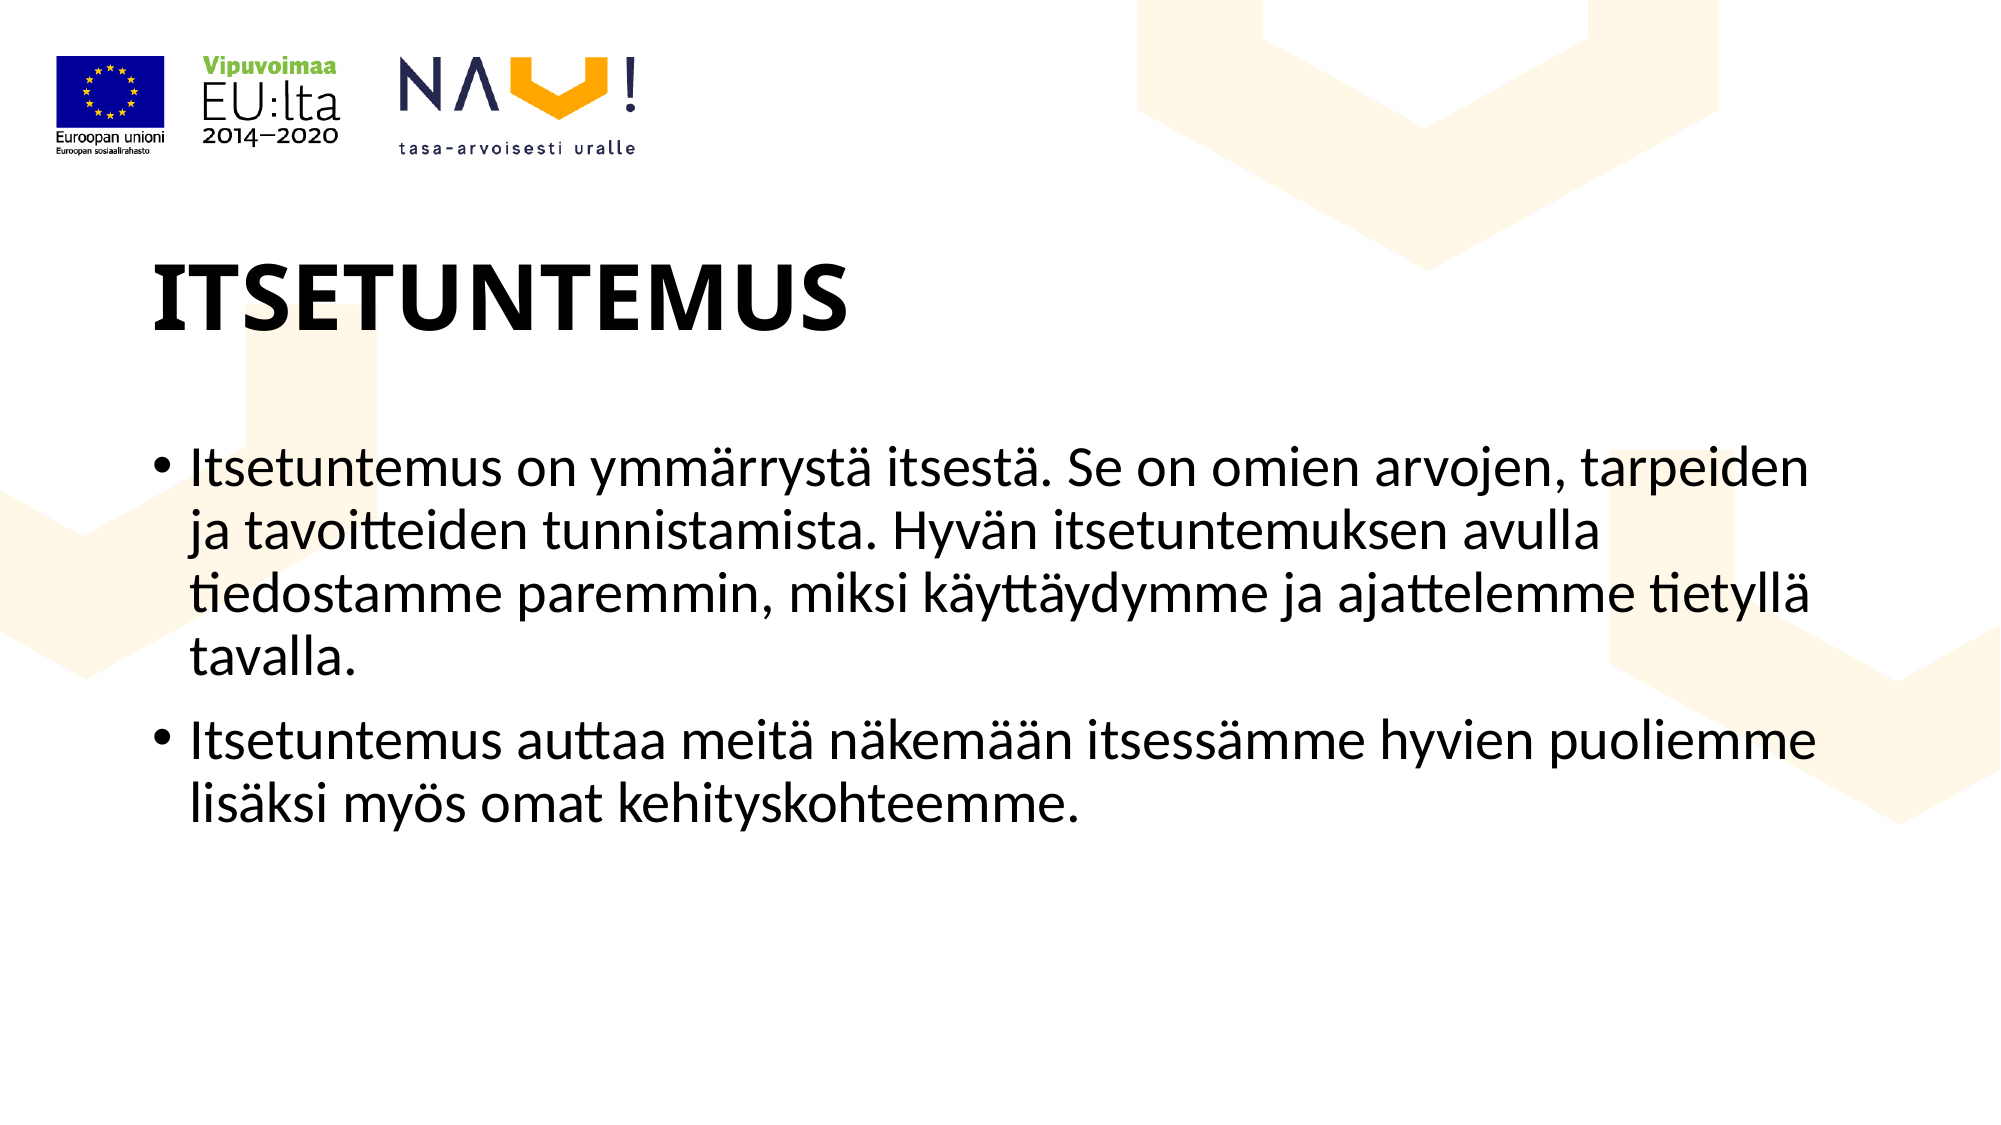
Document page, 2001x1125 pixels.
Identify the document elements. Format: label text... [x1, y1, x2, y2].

list Itsetuntemus on ymmärrystä itsestä. Se on omien arvojen, tarpeiden ja tavoitteiden tunnistamista. Hyvän itsetuntemuksen avulla tiedostamme paremmin, miksi käyttäydymme ja ajattelemme tietyllä tavalla. Itsetuntemus auttaa meitä näkemään itsessämme hyvien puoliemme lisäksi myös omat kehityskohteemme. [137, 428, 1863, 1003]
title ITSETUNTEMUS [137, 243, 1863, 428]
picture [0, 0, 2000, 1125]
